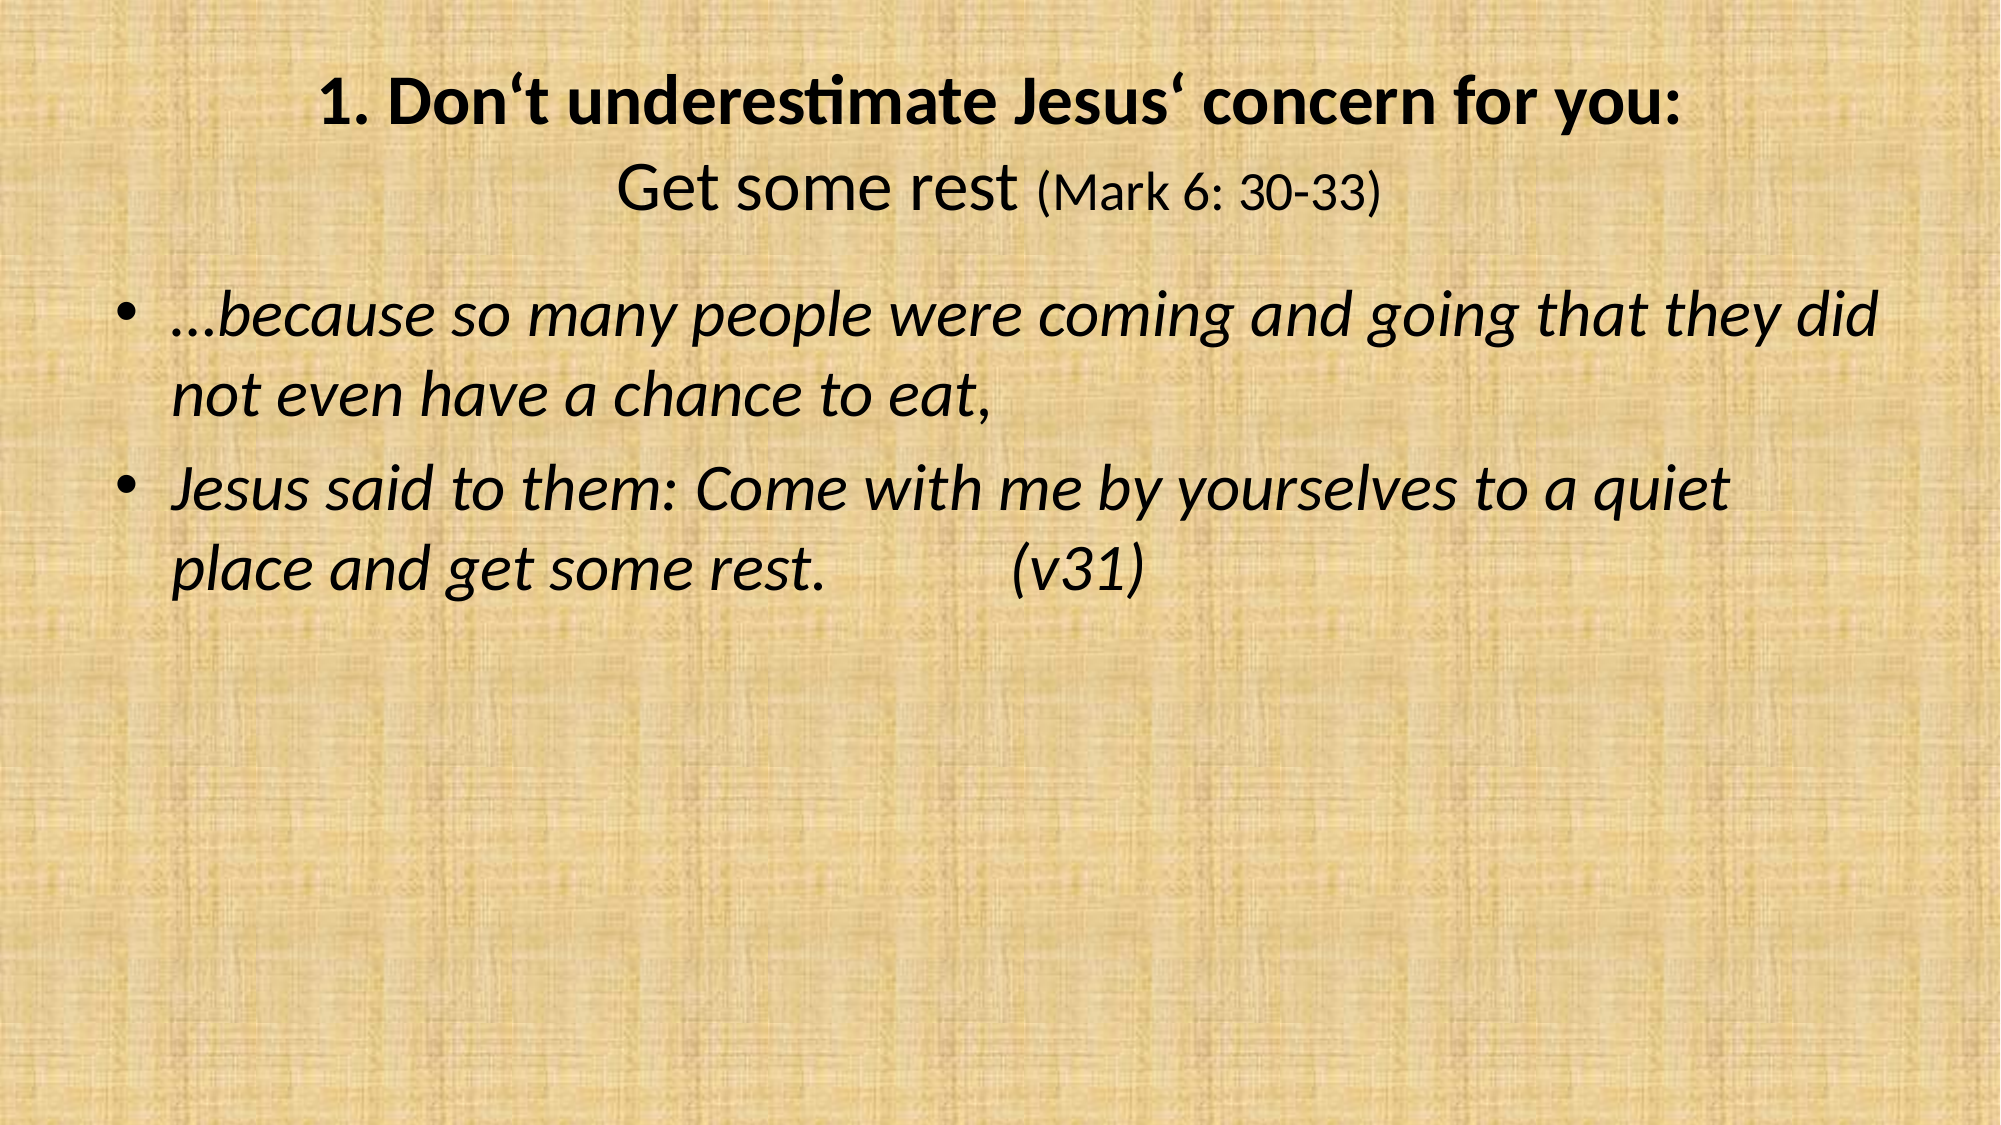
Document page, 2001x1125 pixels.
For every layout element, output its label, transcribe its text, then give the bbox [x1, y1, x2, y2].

list …because so many people were coming and going that they did not even have a chance to eat, Jesus said to them: Come with me by yourselves to a quiet place and get some rest. (v31) [99, 262, 1900, 1005]
title 1. Don‘t underestimate Jesus‘ concern for you: Get some rest (Mark 6: 30-33) [99, 45, 1900, 233]
picture [0, 0, 2001, 1125]
